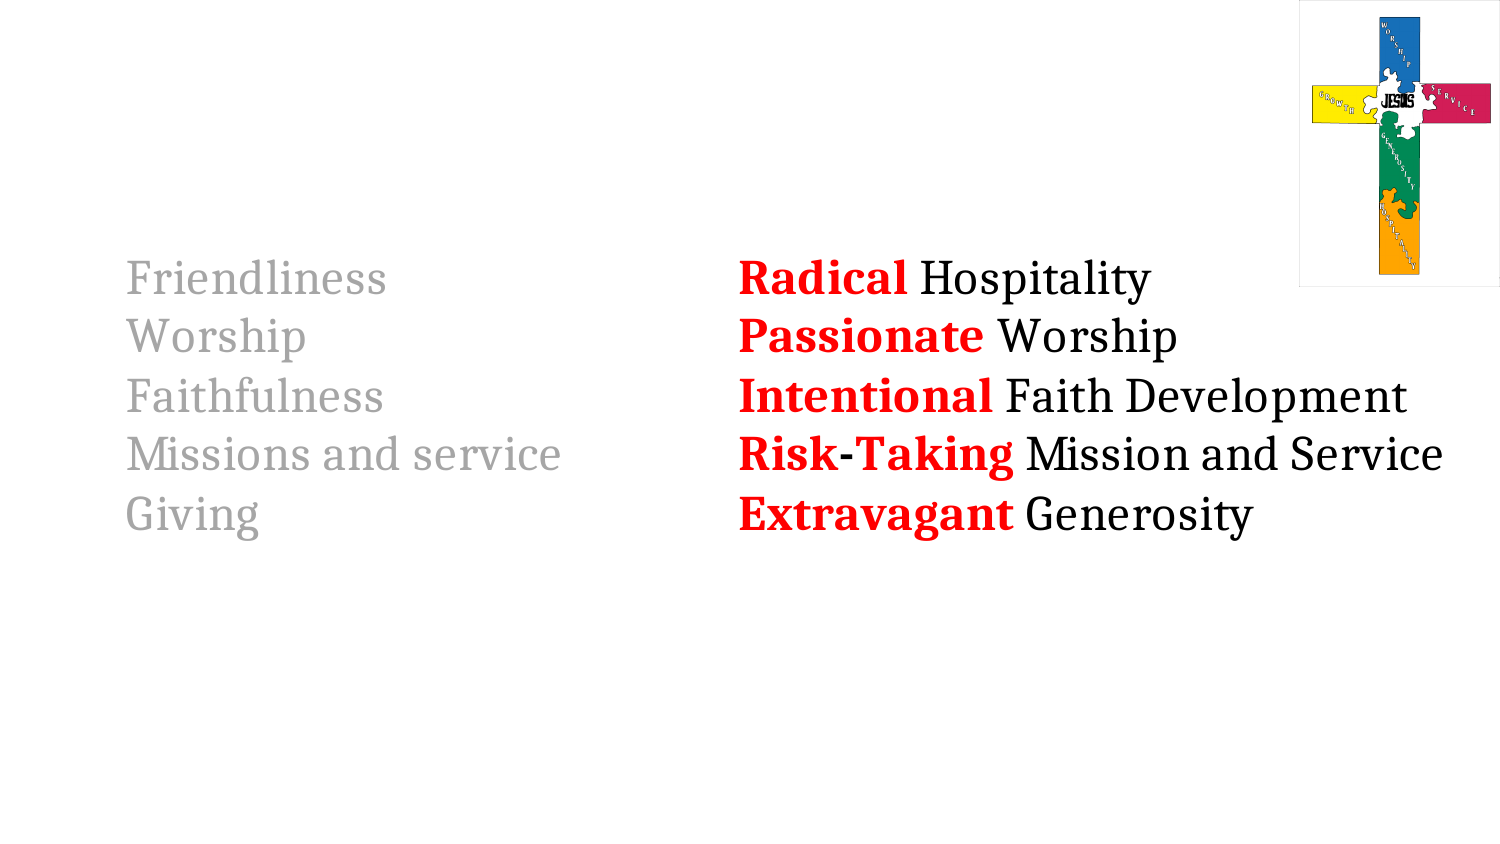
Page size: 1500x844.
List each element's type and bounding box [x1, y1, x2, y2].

picture [0, 0, 1500, 648]
